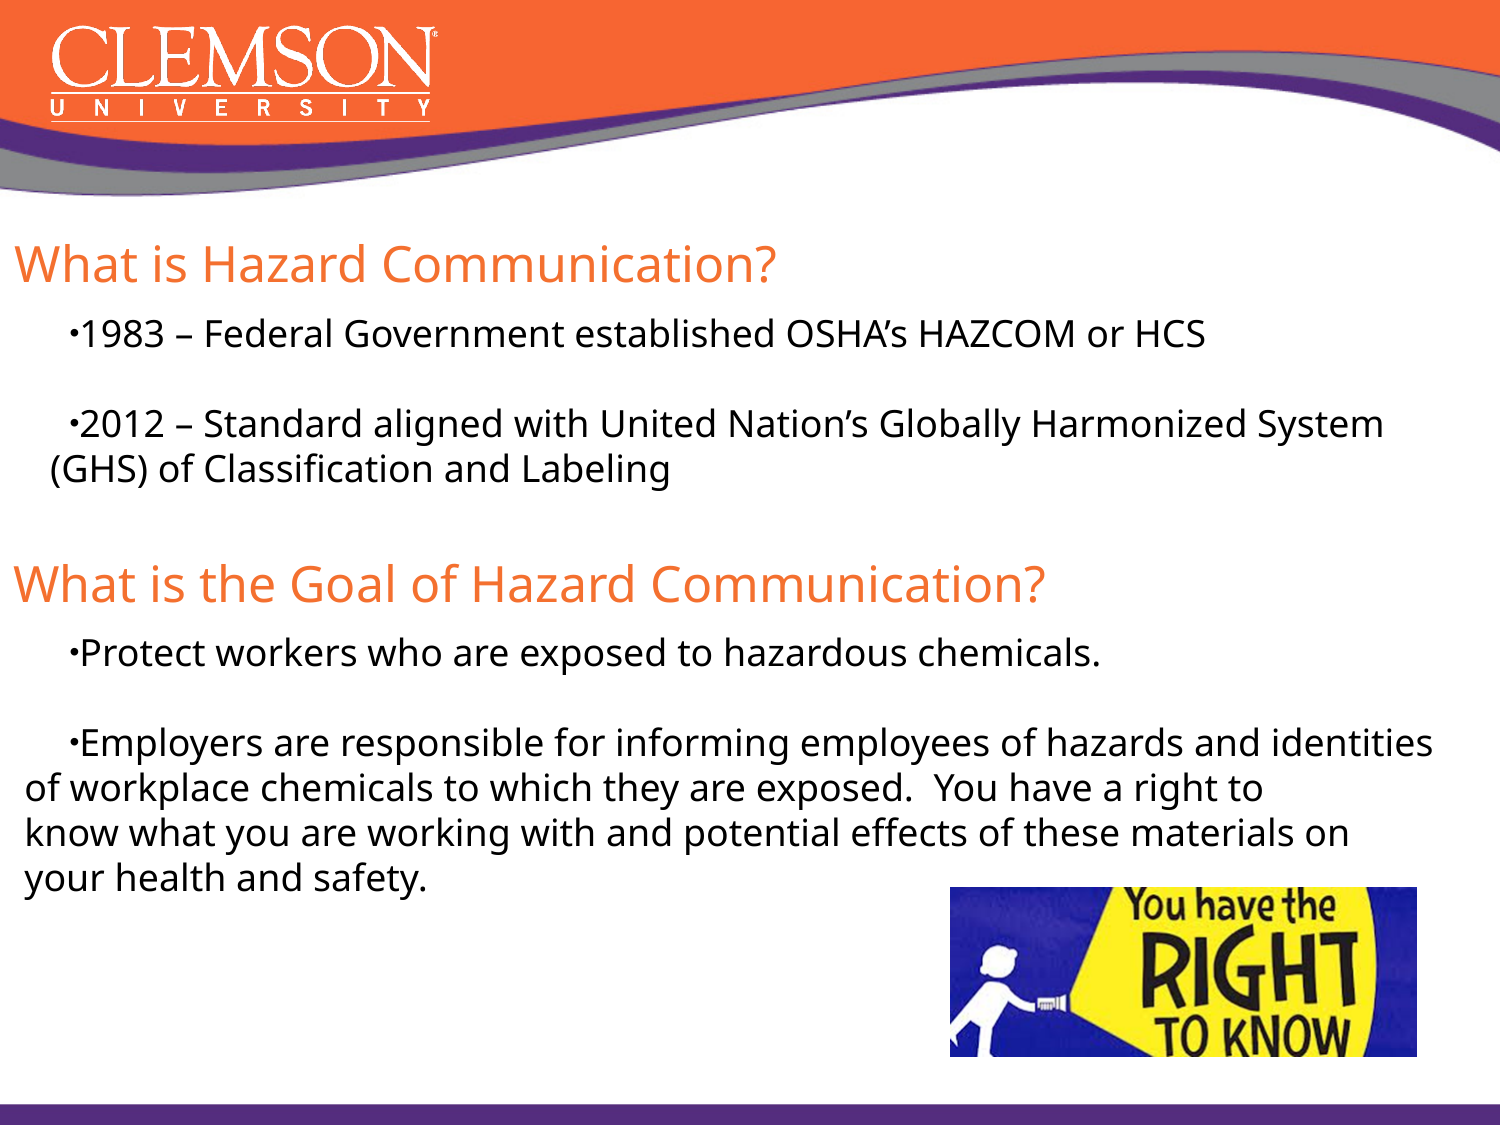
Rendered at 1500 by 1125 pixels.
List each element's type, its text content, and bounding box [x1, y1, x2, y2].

text_box Protect workers who are exposed to hazardous chemicals. Employers are responsible for informing employees of hazards and identities of workplace chemicals to which they are exposed. You have a right to know what you are working with and potential effects of these materials on your health and safety. [0, 621, 1500, 907]
text_box What is the Goal of Hazard Communication? [0, 545, 1499, 621]
text_box 1983 – Federal Government established OSHA’s HAZCOM or HCS 2012 – Standard aligned with United Nation’s Globally Harmonized System (GHS) of Classification and Labeling [0, 303, 1500, 543]
text_box What is Hazard Communication? [0, 224, 1500, 300]
picture [0, 543, 1500, 621]
picture [0, 0, 1500, 224]
picture [0, 887, 1500, 1125]
